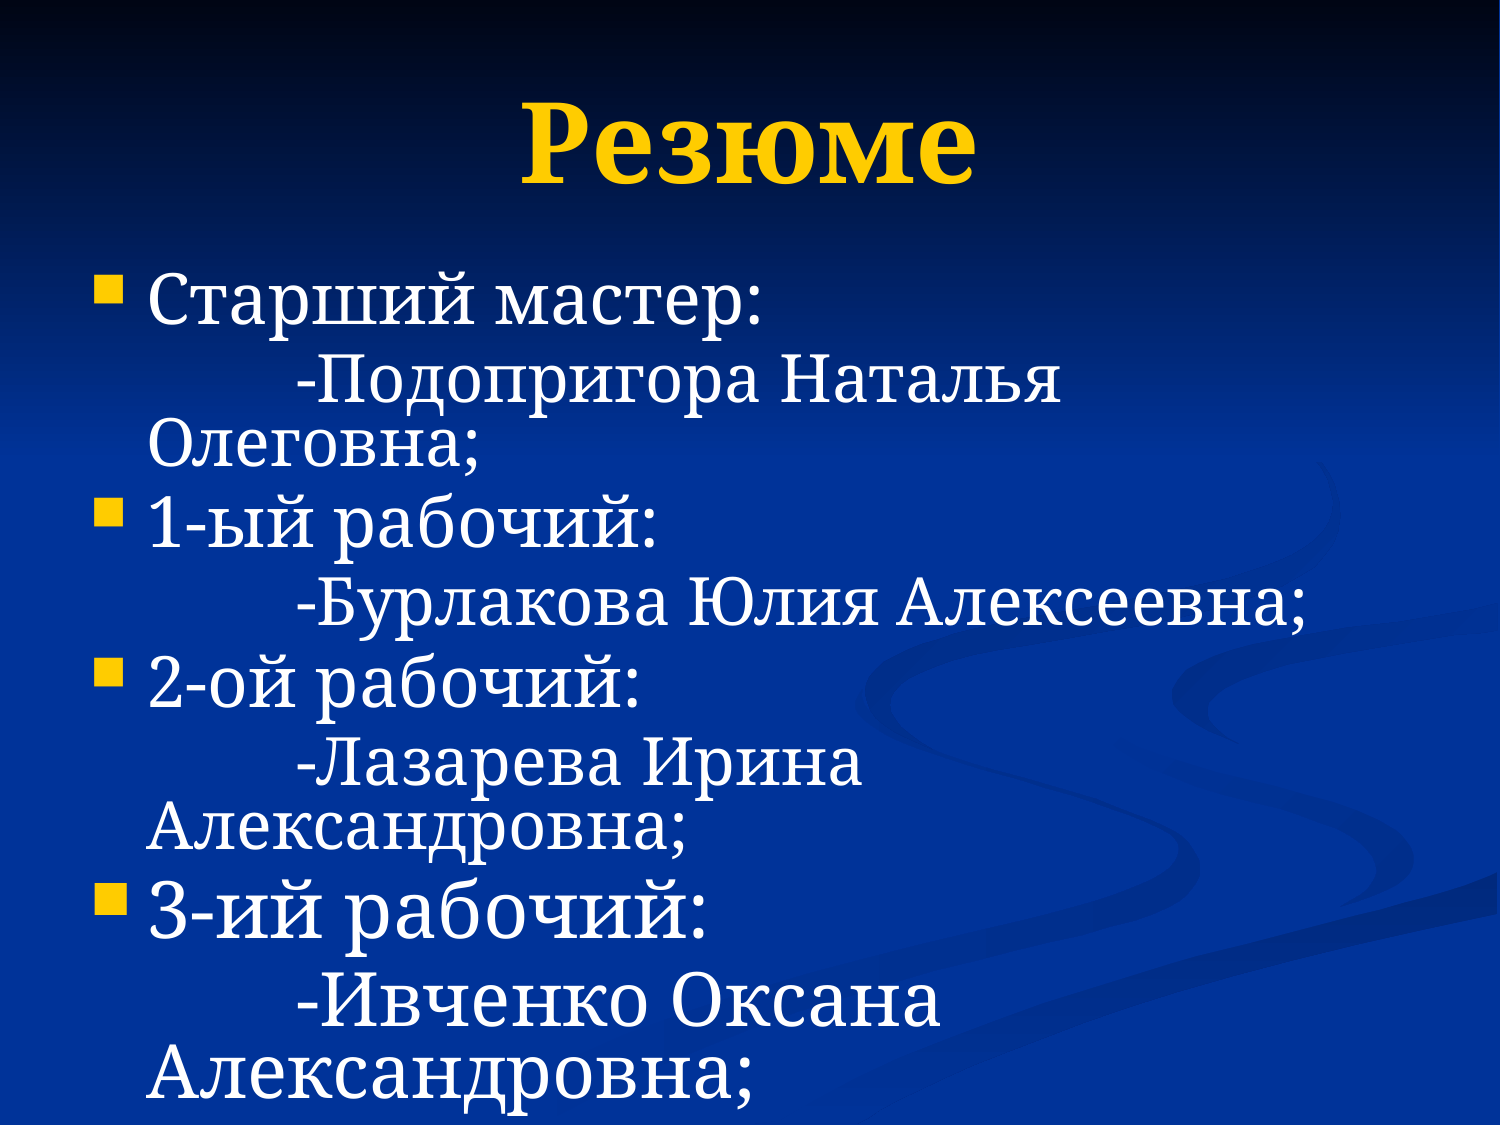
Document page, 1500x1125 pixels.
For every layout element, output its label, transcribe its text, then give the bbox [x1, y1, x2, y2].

list Старший мастер: -Подопригора Наталья Олеговна; 1-ый рабочий: -Бурлакова Юлия Алексеевна; 2-ой рабочий: -Лазарева Ирина Александровна; 3-ий рабочий: -Ивченко Оксана Александровна; [74, 262, 1426, 1006]
title Резюме [74, 44, 1426, 233]
